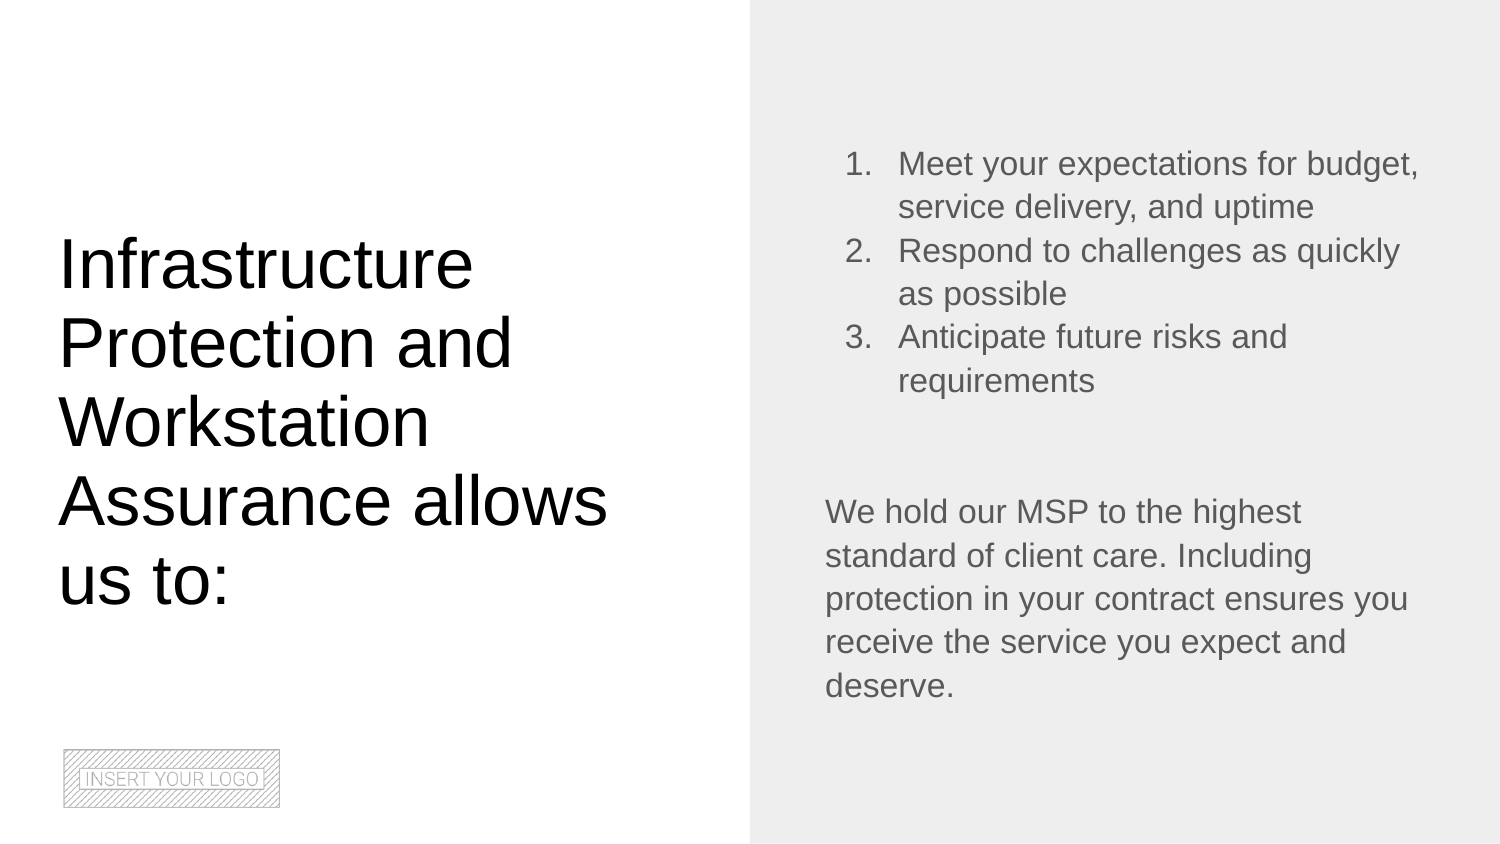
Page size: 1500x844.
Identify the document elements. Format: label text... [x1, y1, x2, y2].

list Meet your expectations for budget, service delivery, and uptime Respond to challenges as quickly as possible Anticipate future risks and requirements We hold our MSP to the highest standard of client care. Including protection in your contract ensures you receive the service you expect and deserve. [810, 118, 1440, 725]
title Infrastructure Protection and Workstation Assurance allows us to: [43, 176, 708, 668]
picture [63, 748, 280, 809]
